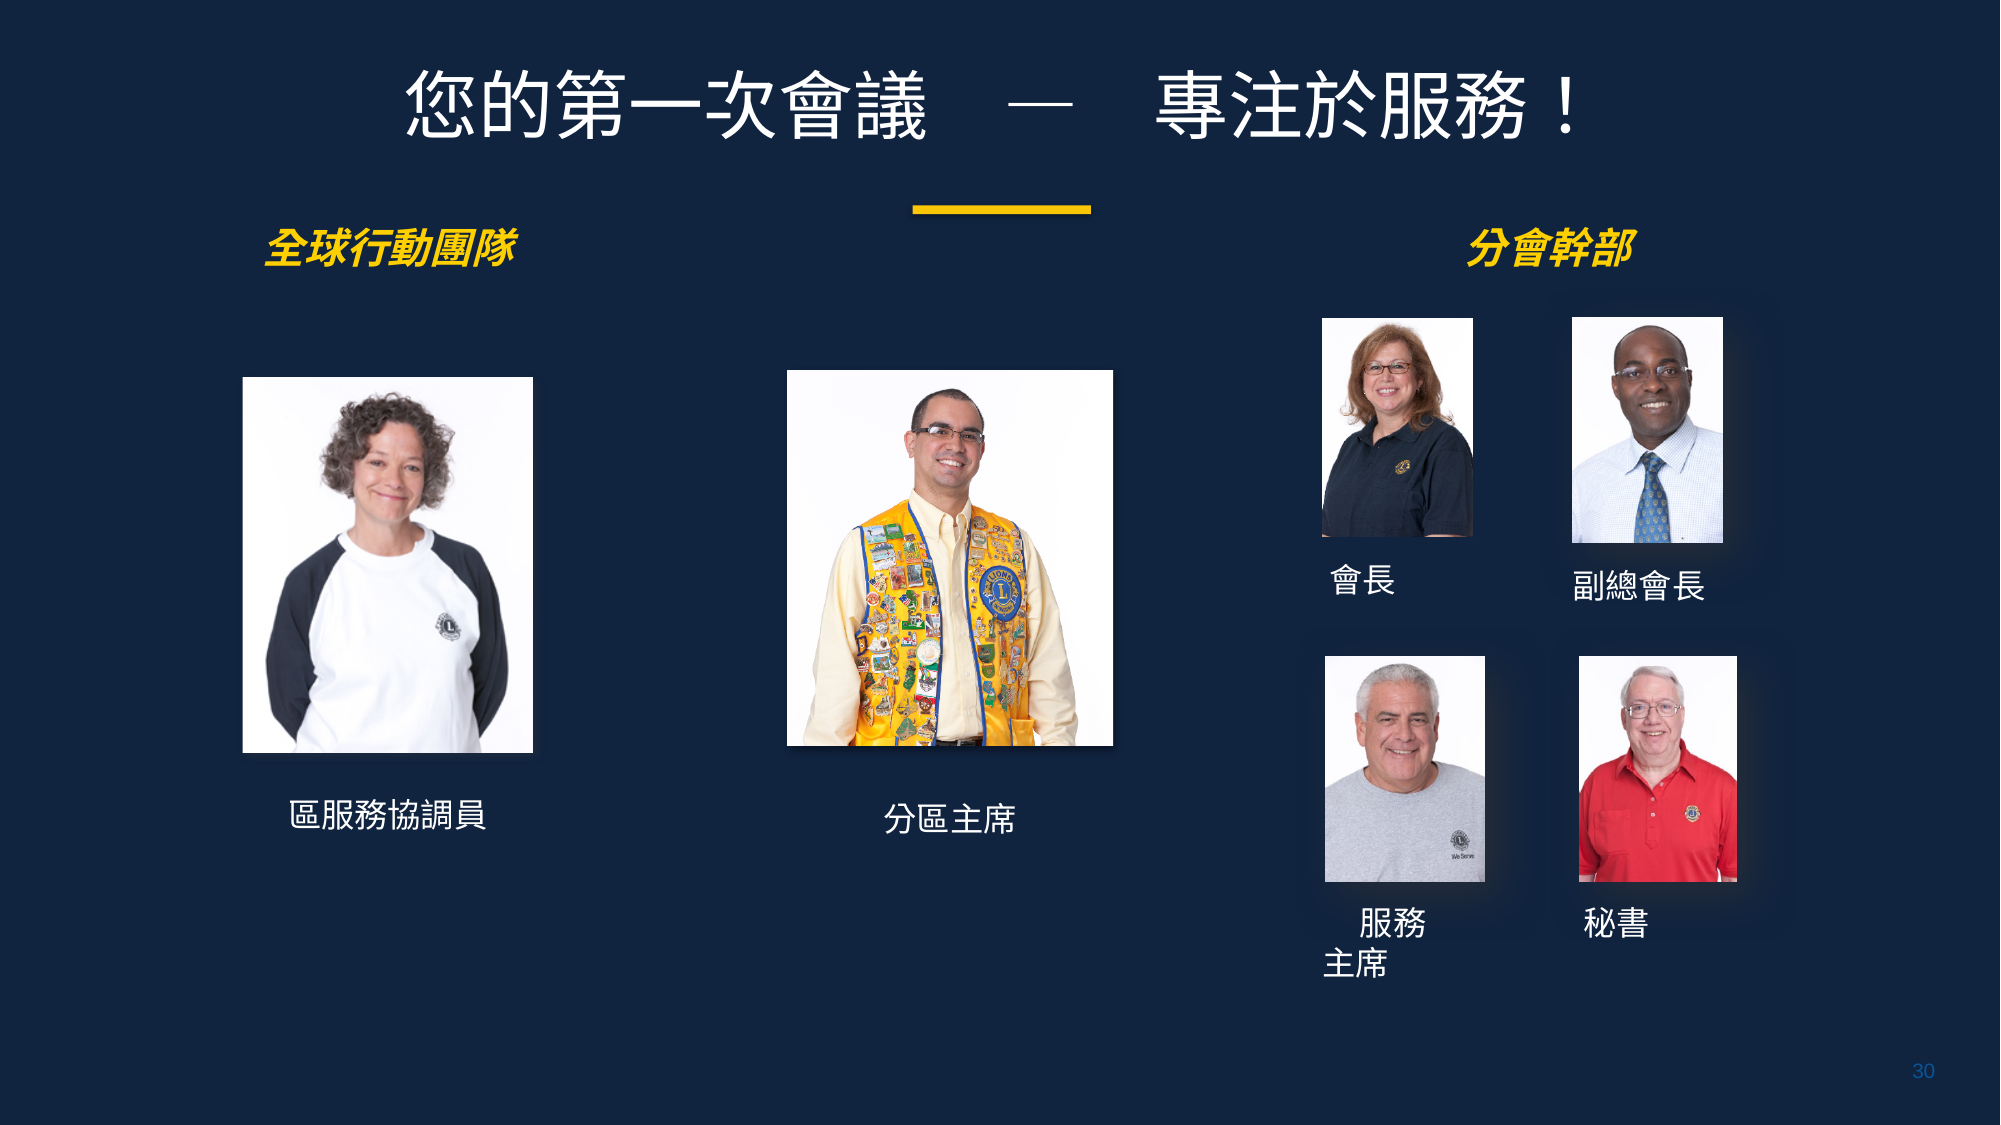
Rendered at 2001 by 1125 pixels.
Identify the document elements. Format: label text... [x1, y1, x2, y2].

text_box 分會幹部 [1343, 214, 1753, 280]
text_box 全球行動團隊 [132, 214, 643, 280]
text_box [1308, 317, 1501, 608]
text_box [1541, 317, 1753, 655]
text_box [745, 370, 1156, 847]
text_box [912, 205, 1092, 215]
text_box 您的第一次會議 — 專注於服務！ [254, 61, 1753, 138]
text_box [1285, 656, 1509, 1022]
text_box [182, 377, 593, 844]
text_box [1567, 662, 1749, 951]
